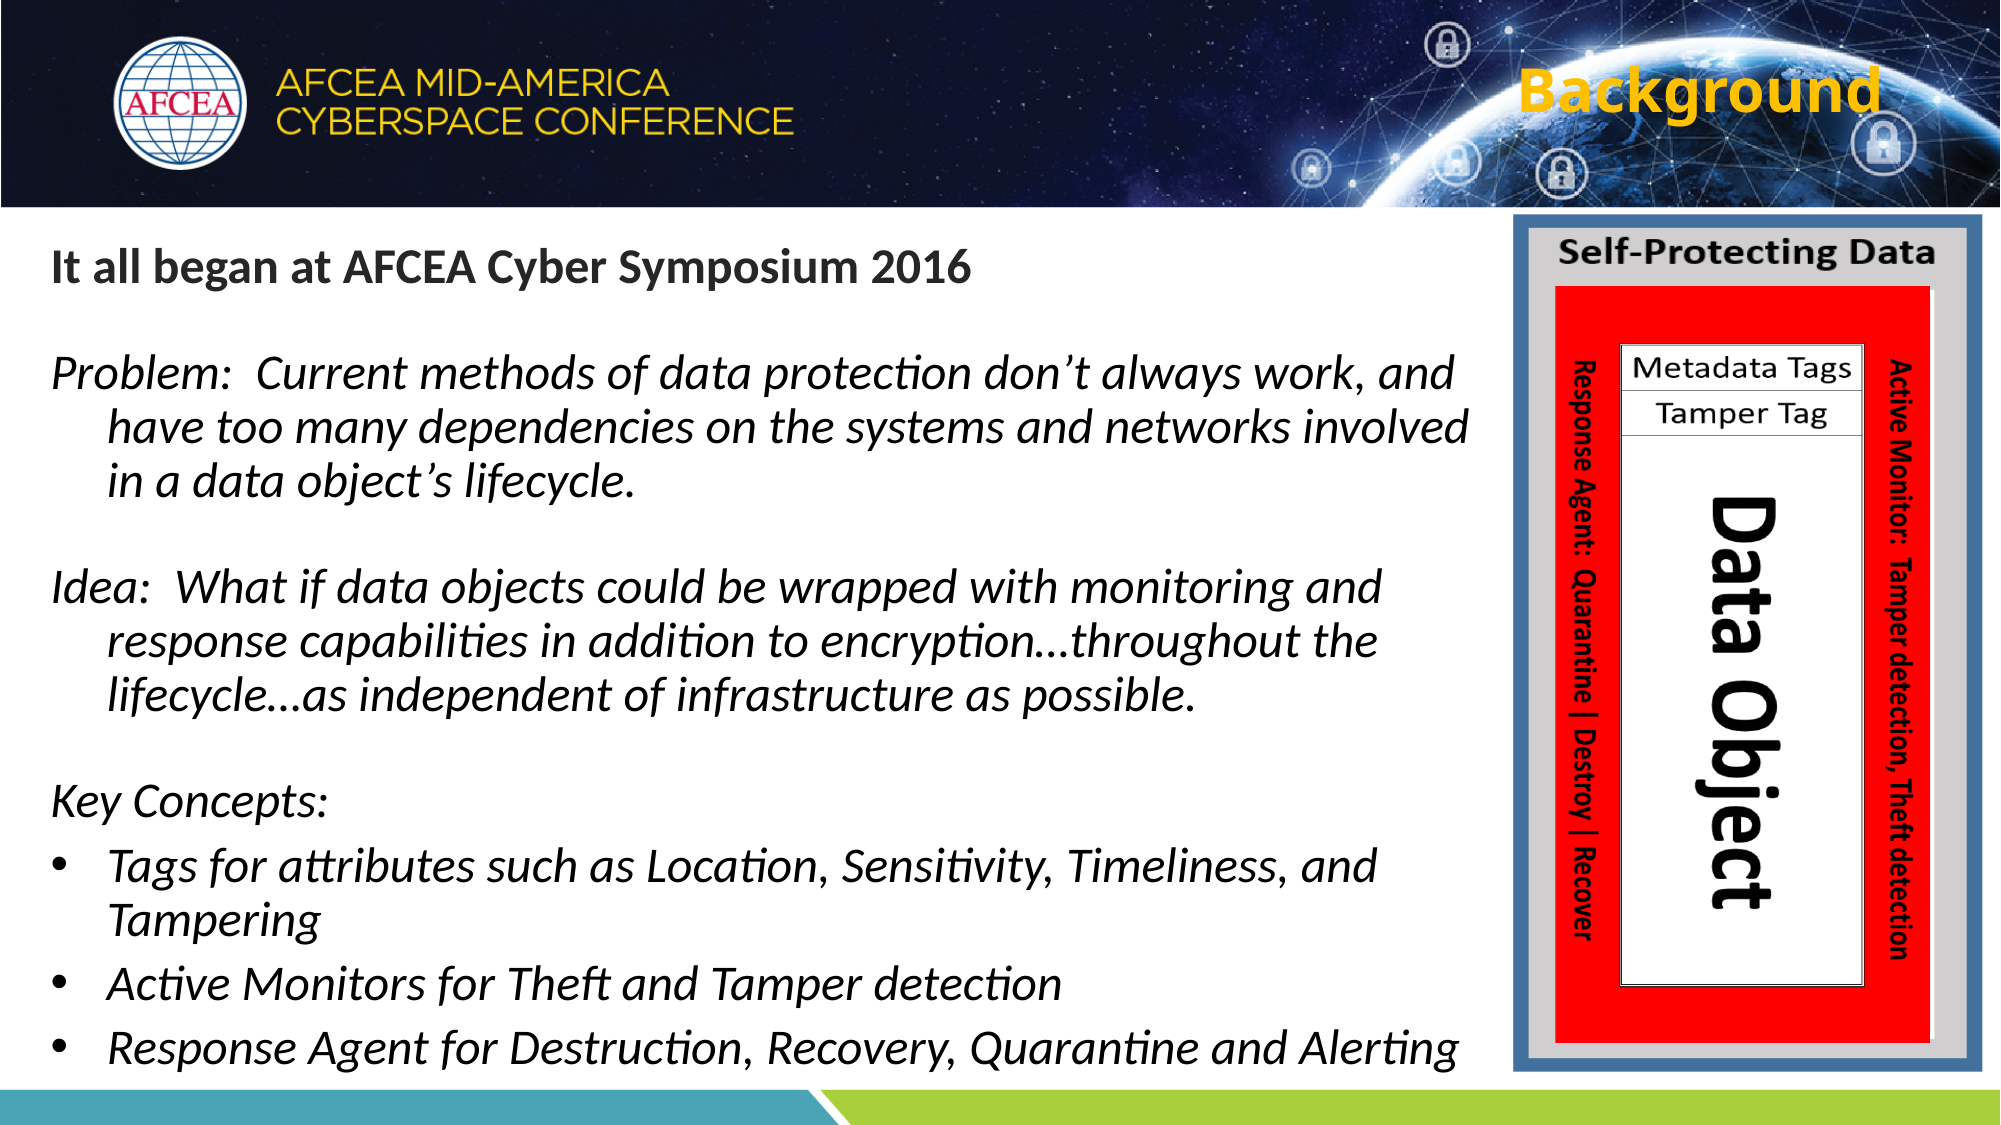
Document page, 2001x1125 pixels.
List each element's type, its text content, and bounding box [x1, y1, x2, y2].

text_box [1512, 211, 1985, 1075]
title Background [820, 52, 1900, 134]
picture [0, 0, 2000, 1125]
list It all began at AFCEA Cyber Symposium 2016 Problem: Current methods of data protection don’t always work, and have too many dependencies on the systems and networks involved in a data object’s lifecycle. Idea: What if data objects could be wrapped with monitoring and response capabilities in addition to encryption…throughout the lifecycle…as independent of infrastructure as possible. Key Concepts: Tags for attributes such as Location, Sensitivity, Timeliness, and Tampering Active Monitors for Theft and Tamper detection Response Agent for Destruction, Recovery, Quarantine and Alerting [35, 232, 1501, 986]
